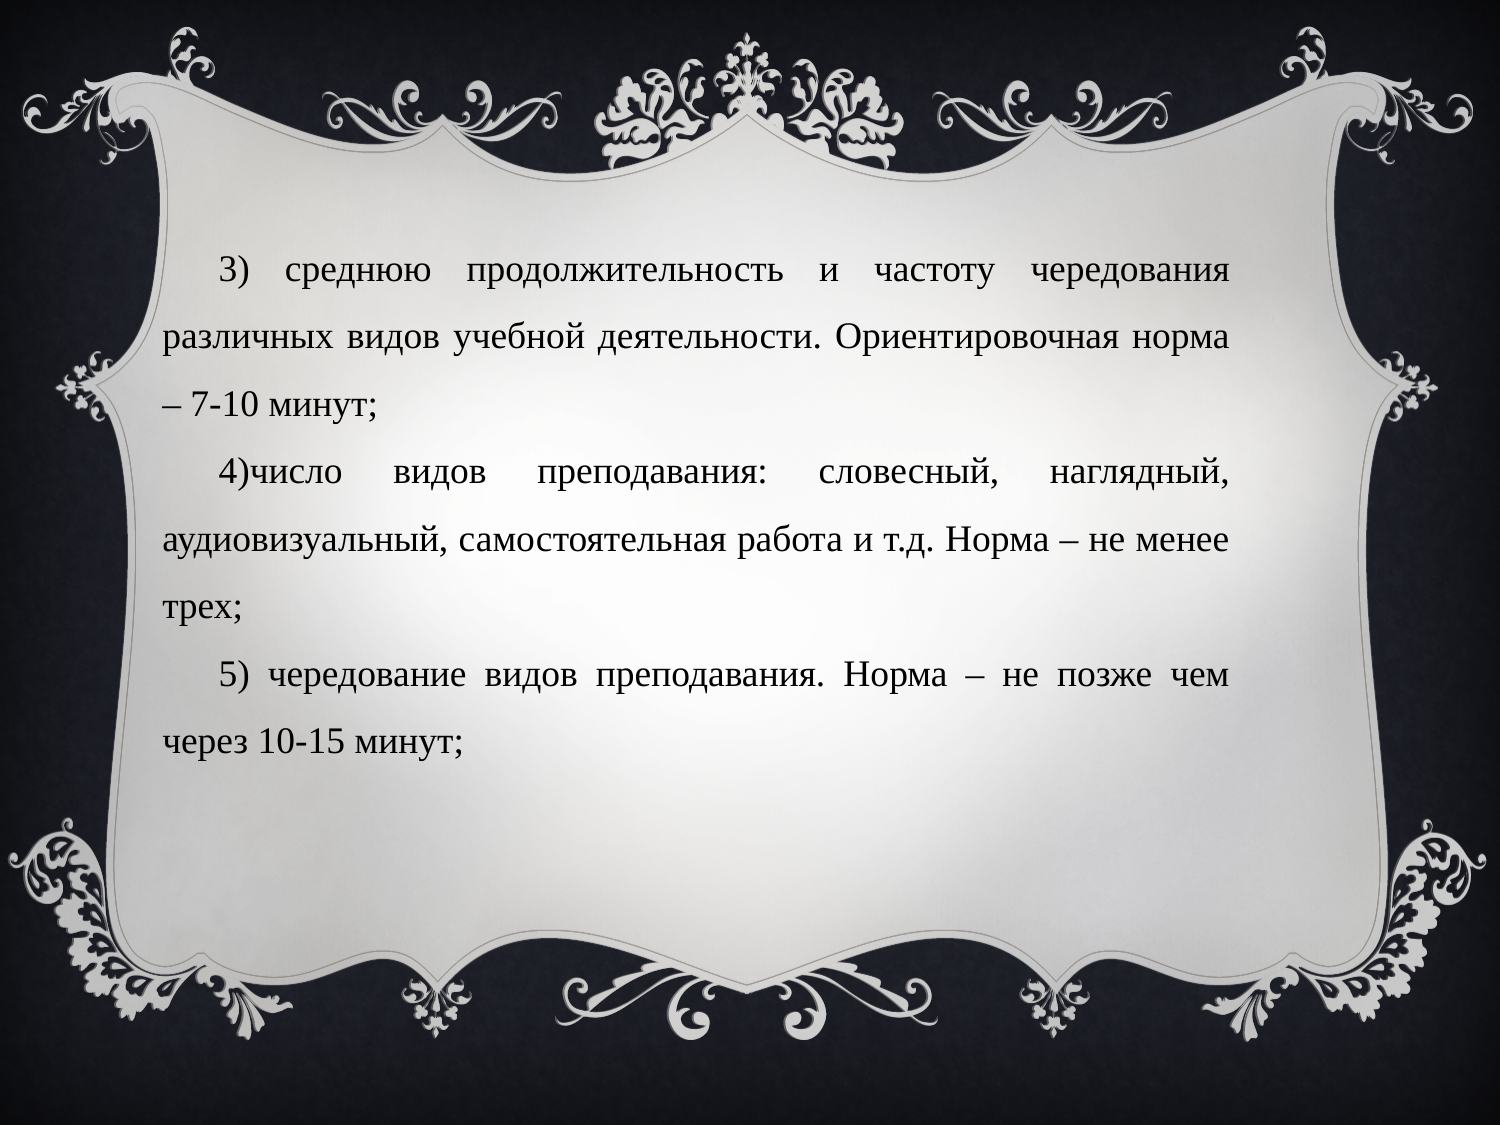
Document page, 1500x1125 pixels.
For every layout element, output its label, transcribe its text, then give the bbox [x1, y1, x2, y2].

text_box 3) среднюю продолжительность и частоту чередования различных видов учебной деятельности. Ориентировочная норма – 7-10 минут; 4)число видов преподавания: словесный, наглядный, аудиовизуальный, самостоятельная работа и т.д. Норма – не менее трех; 5) чередование видов преподавания. Норма – не позже чем через 10-15 минут; [147, 214, 1247, 769]
picture [0, 0, 1500, 1125]
